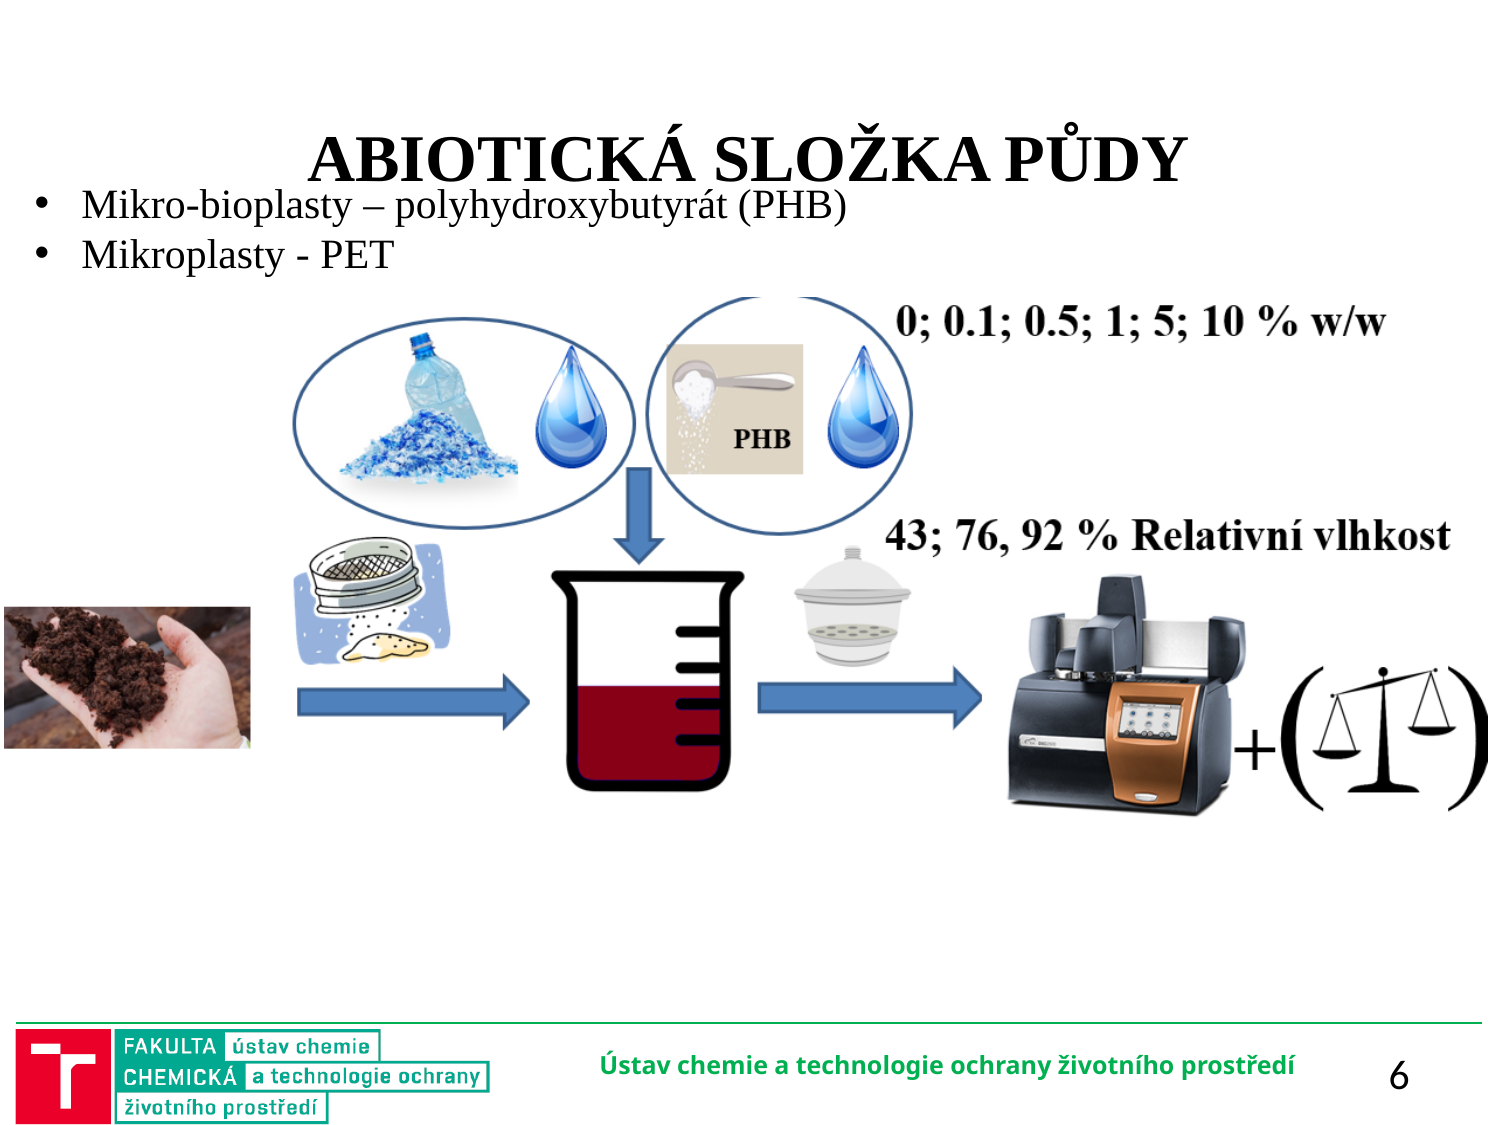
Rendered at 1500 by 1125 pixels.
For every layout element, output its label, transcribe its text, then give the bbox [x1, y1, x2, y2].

slide_number 6 [1074, 1042, 1425, 1103]
text_box Mikro-bioplasty – polyhydroxybutyrát (PHB) Mikroplasty - PET [19, 169, 939, 285]
text_box Abiotická složka půdy [90, 27, 1407, 202]
picture [4, 297, 1488, 828]
picture [15, 1028, 491, 1125]
text_box Ústav chemie a technologie ochrany životního prostředí [584, 1042, 1074, 1088]
